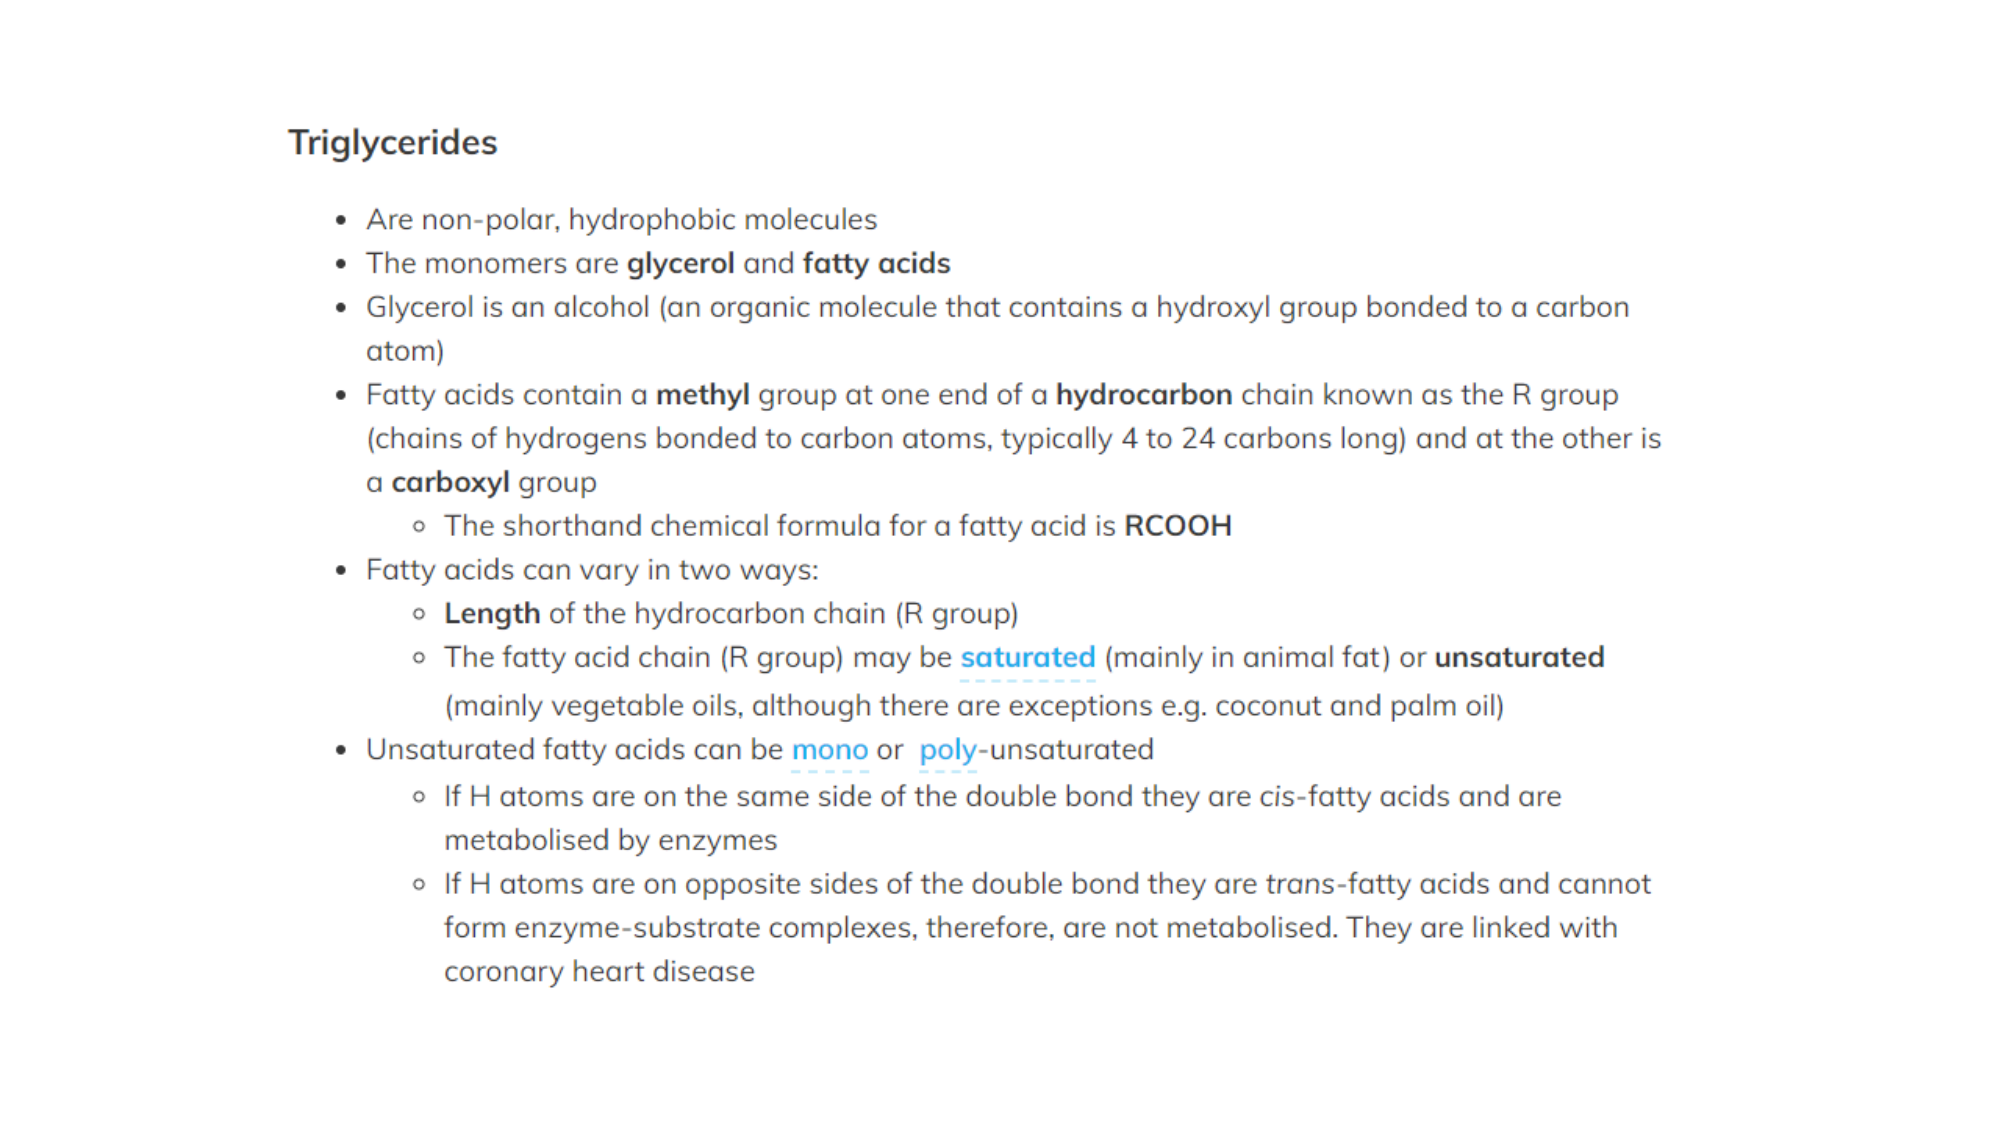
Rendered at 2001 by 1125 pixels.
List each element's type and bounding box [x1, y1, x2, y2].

picture [277, 117, 1723, 1008]
